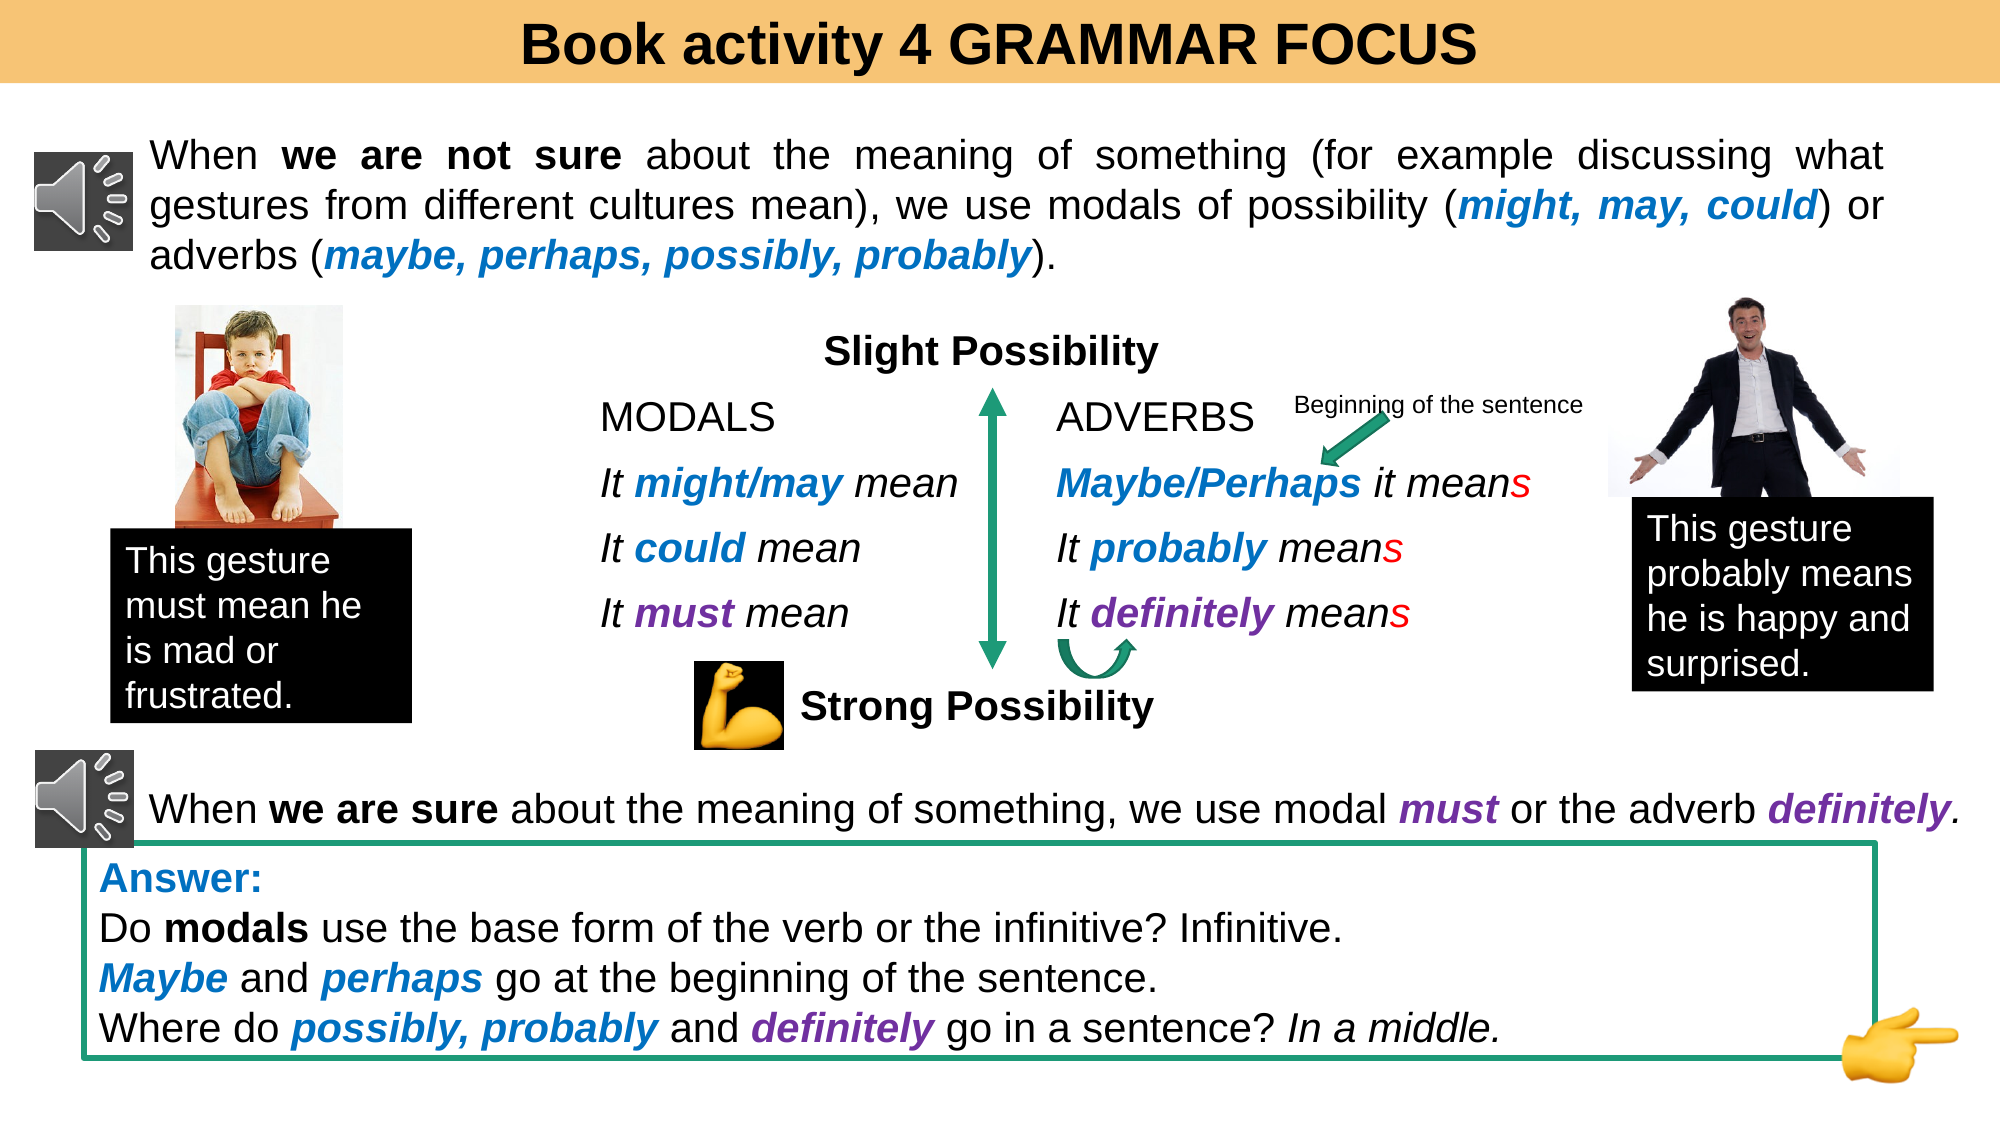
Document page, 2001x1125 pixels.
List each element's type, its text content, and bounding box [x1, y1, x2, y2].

picture [33, 151, 134, 252]
text_box When we are sure about the meaning of something, we use modal must or the adverb definitely. [135, 774, 1984, 839]
picture [1607, 279, 1900, 497]
table_header MODALS [585, 387, 785, 452]
picture [34, 749, 135, 850]
text_box This gesture must mean he is mad or frustrated. [110, 528, 412, 724]
text_box Answer: Do modals use the base form of the verb or the infinitive? Infinitive. Maybe and perhaps go at the beginning of the sentence. Where do possibly, probably and definitely go in a sentence? In a middle. [83, 842, 1875, 1058]
text_box This gesture probably means he is happy and surprised. [1633, 496, 1934, 692]
text_box When we are not sure about the meaning of something (for example discussing what gestures from different cultures mean), we use modals of possibility (might, may, could) or adverbs (maybe, perhaps, possibly, probably). [134, 120, 1900, 285]
table_cell It might/may mean [585, 452, 785, 517]
picture [1840, 984, 1959, 1103]
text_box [785, 316, 1633, 737]
table_cell It must mean [585, 582, 785, 647]
text_box Book activity 4 GRAMMAR FOCUS [0, 0, 2000, 84]
table_cell It could mean [585, 517, 785, 582]
picture [694, 661, 784, 750]
picture [175, 305, 343, 529]
